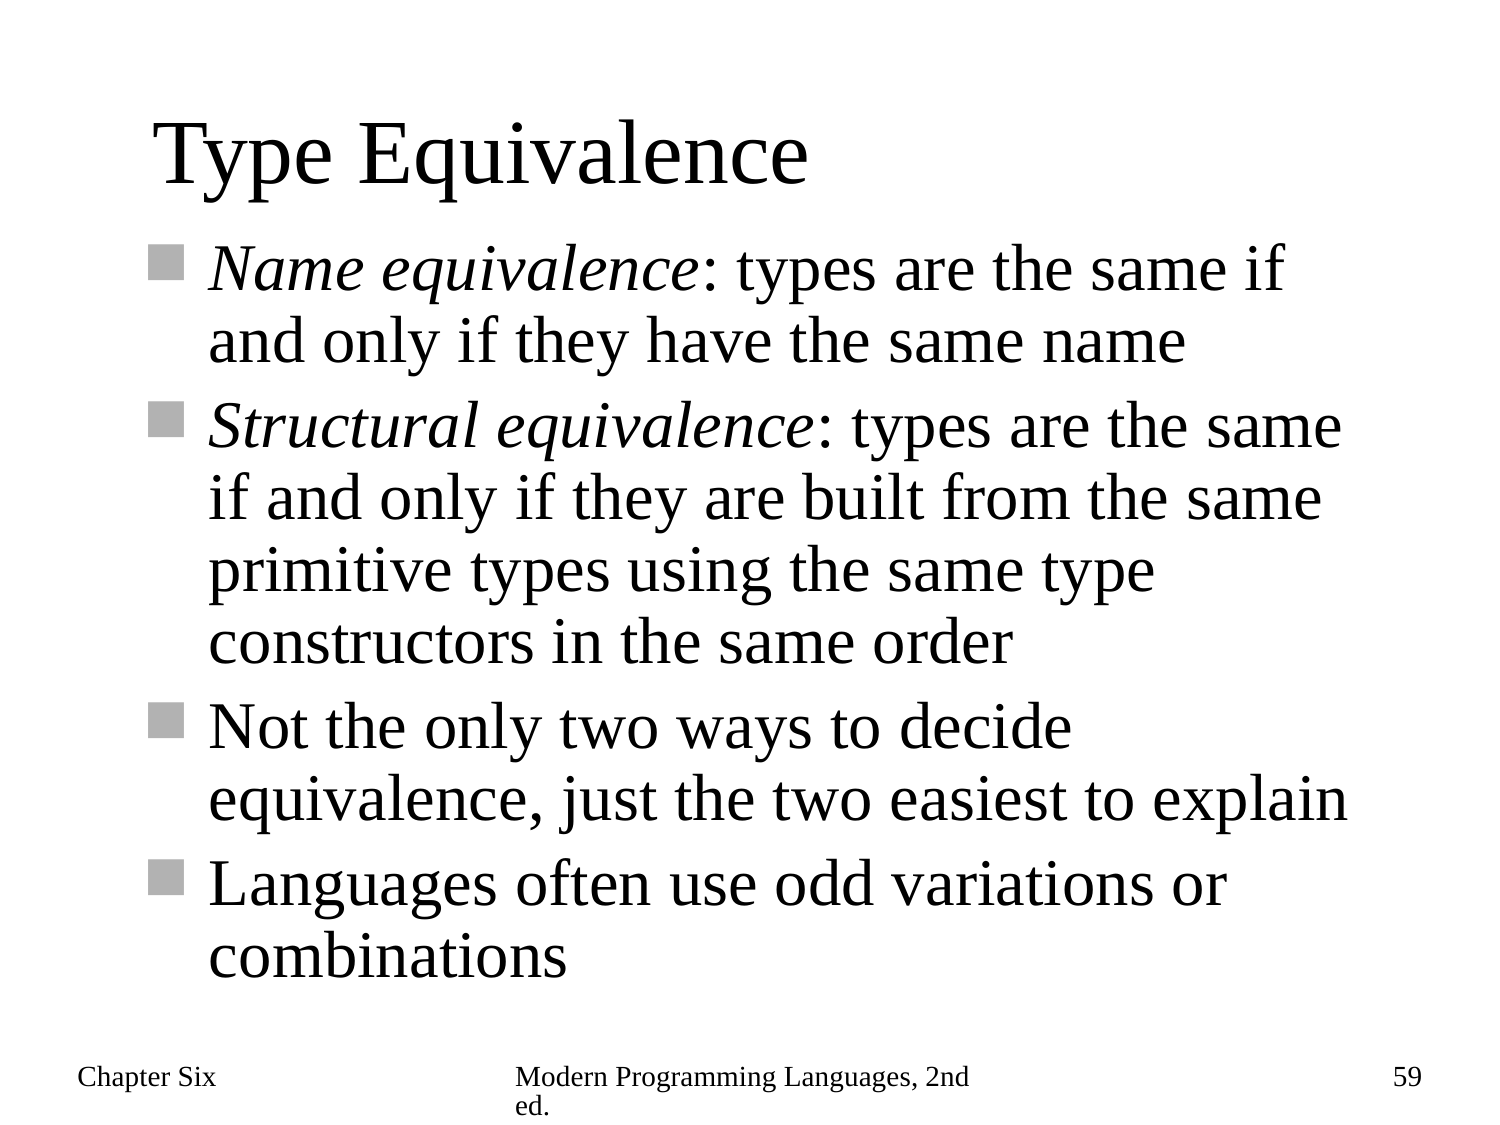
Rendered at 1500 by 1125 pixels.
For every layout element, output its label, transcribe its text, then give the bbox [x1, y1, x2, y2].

title Type Equivalence [137, 56, 1413, 224]
slide_number 59 [1124, 1036, 1438, 1113]
slide_number Chapter Six [62, 1036, 401, 1113]
footer Modern Programming Languages, 2nd ed. [499, 1036, 1001, 1113]
list Name equivalence: types are the same if and only if they have the same name Structural equivalence: types are the same if and only if they are built from the same primitive types using the same type constructors in the same order Not the only two ways to decide equivalence, just the two easiest to explain Languages often use odd variations or combinations [137, 224, 1413, 1013]
